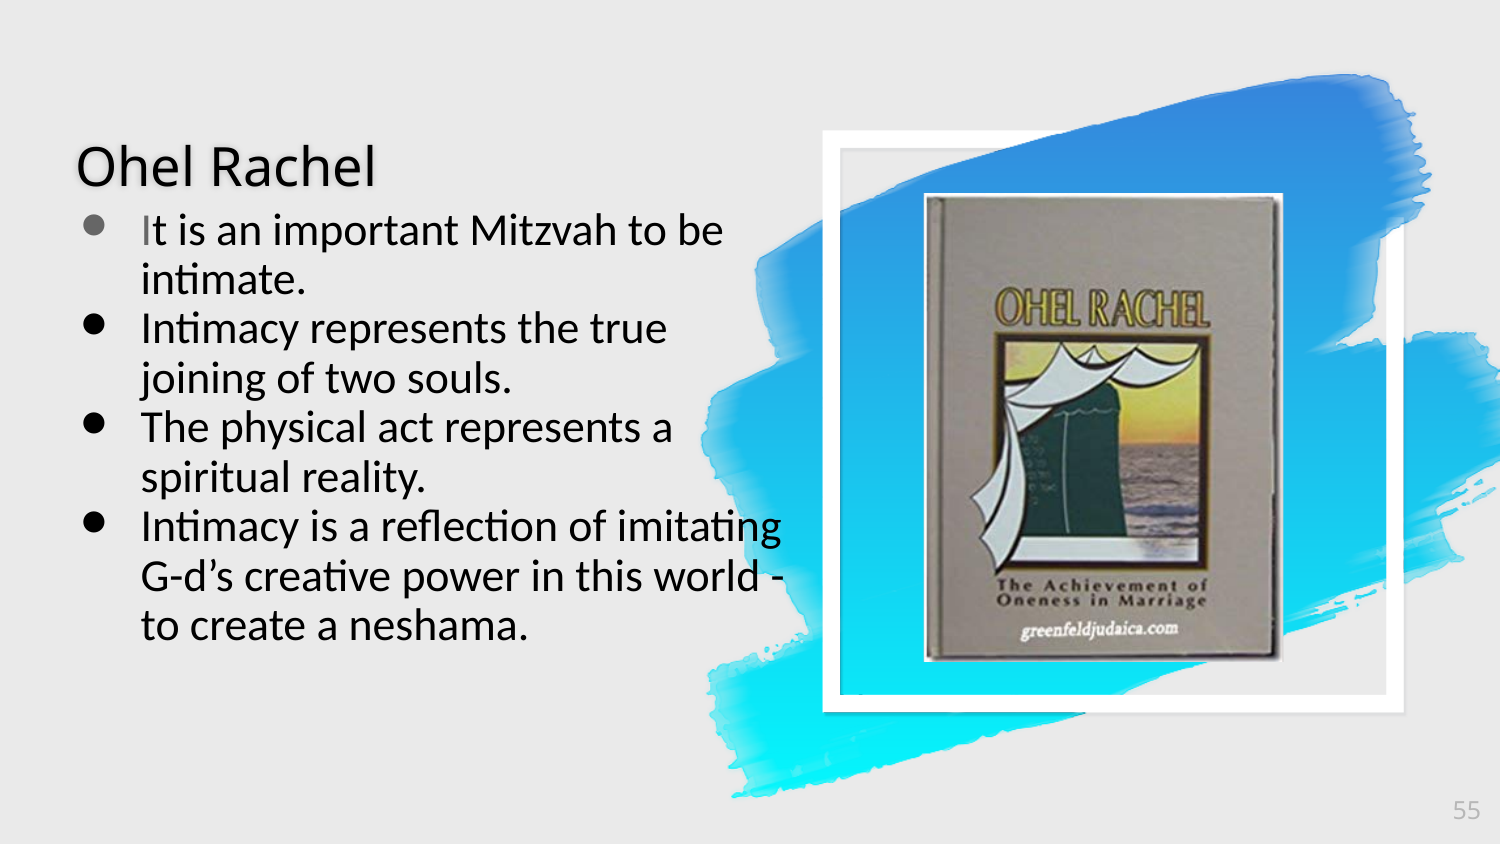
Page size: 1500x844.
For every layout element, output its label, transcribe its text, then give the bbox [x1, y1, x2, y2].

title Ohel Rachel [75, 62, 798, 198]
list It is an important Mitzvah to be intimate. Intimacy represents the true joining of two souls. The physical act represents a spiritual reality. Intimacy is a reflection of imitating G-d’s creative power in this world - to create a neshama. [65, 205, 788, 611]
picture [0, 0, 1500, 844]
slide_number 55 [1391, 779, 1482, 844]
